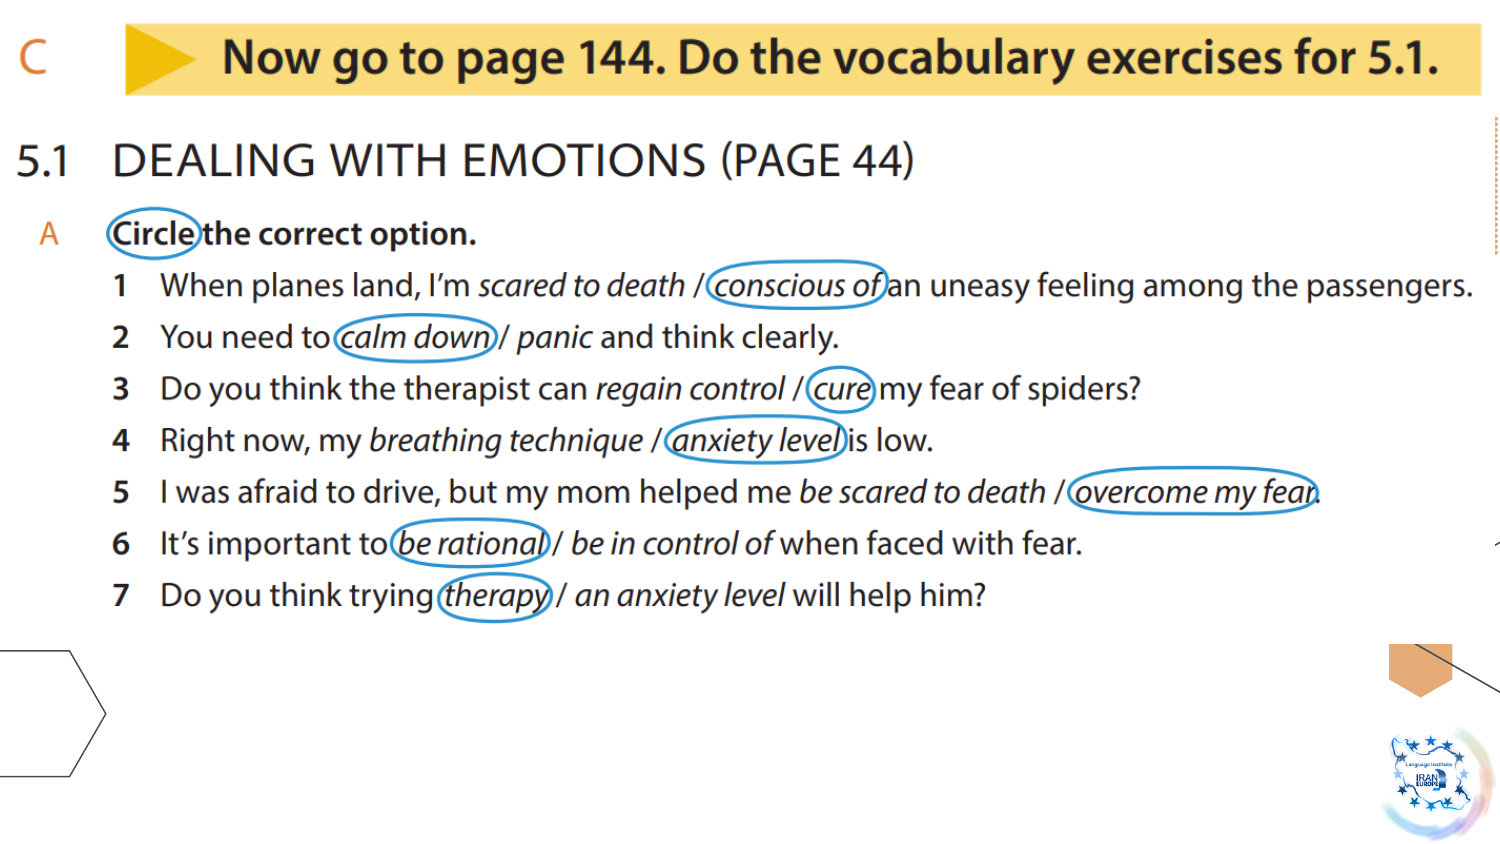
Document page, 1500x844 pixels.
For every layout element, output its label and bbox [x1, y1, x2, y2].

picture [0, 0, 1500, 644]
picture [1375, 722, 1500, 844]
